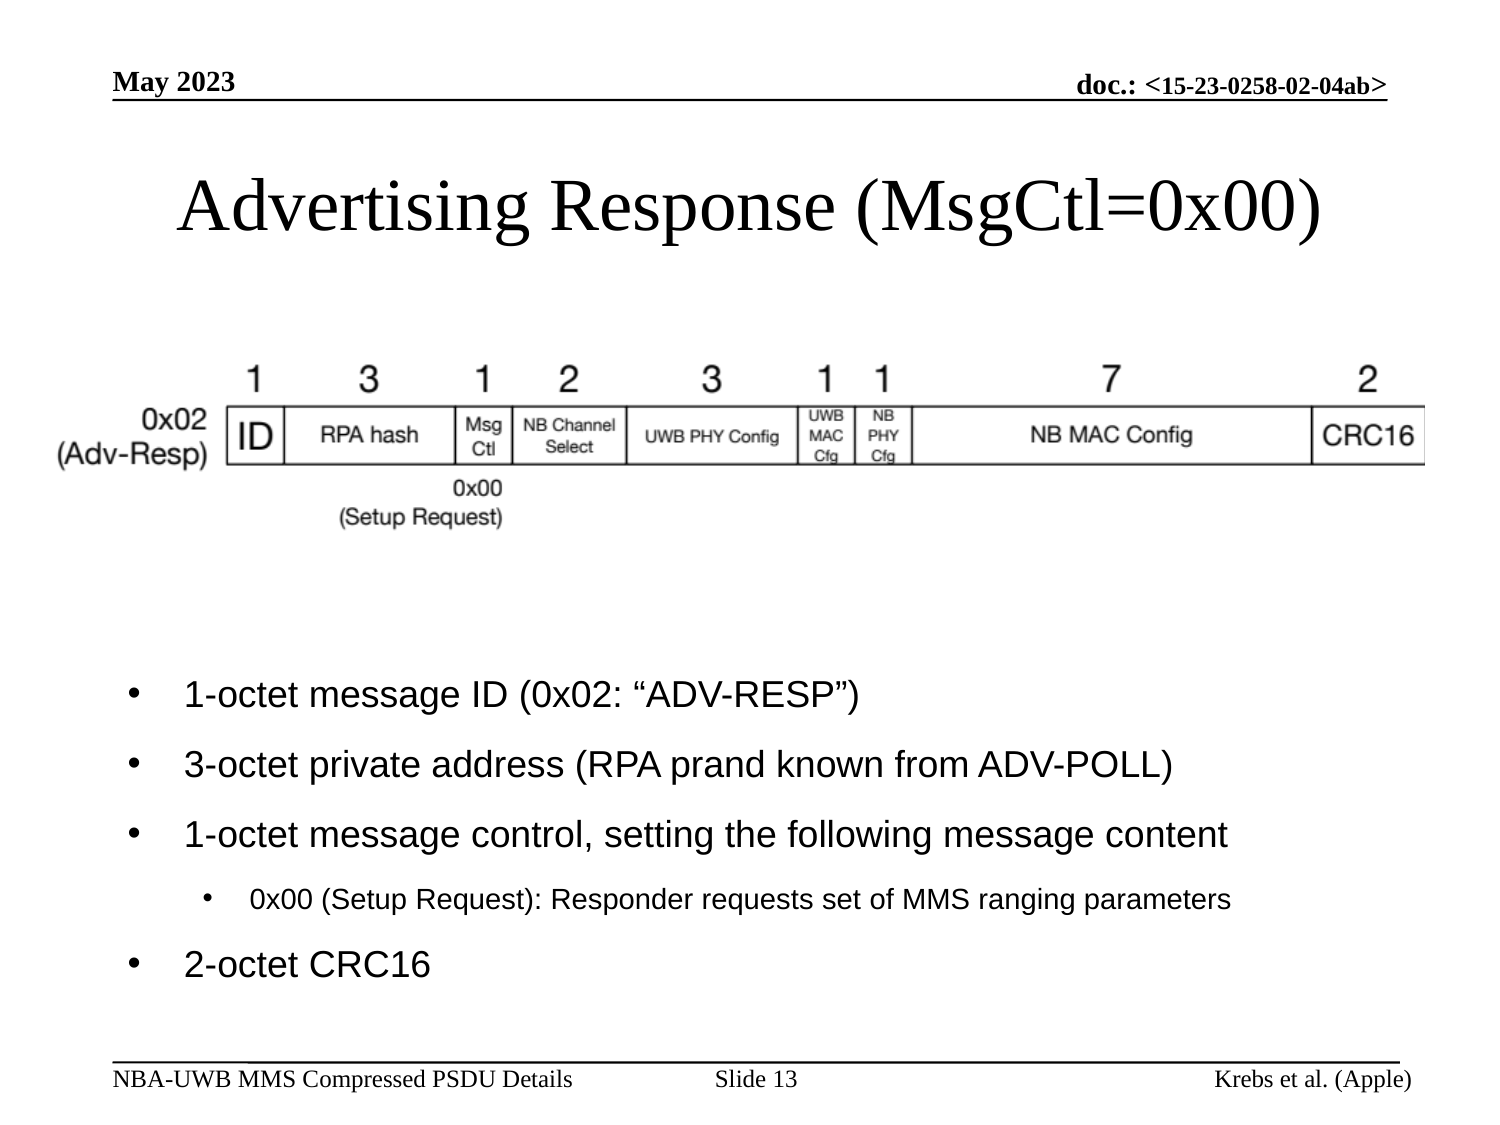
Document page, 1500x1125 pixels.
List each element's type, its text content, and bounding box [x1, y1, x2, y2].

picture [37, 349, 1425, 531]
title Advertising Response (MsgCtl=0x00) [112, 112, 1388, 288]
slide_number Slide 13 [712, 1062, 800, 1093]
list 1-octet message ID (0x02: “ADV-RESP”) 3-octet private address (RPA prand known from ADV-POLL) 1-octet message control, setting the following message content 0x00 (Setup Request): Responder requests set of MMS ranging parameters 2-octet CRC16 [112, 662, 1388, 1038]
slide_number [112, 62, 375, 98]
footer Krebs et al. (Apple) [900, 1062, 1413, 1093]
